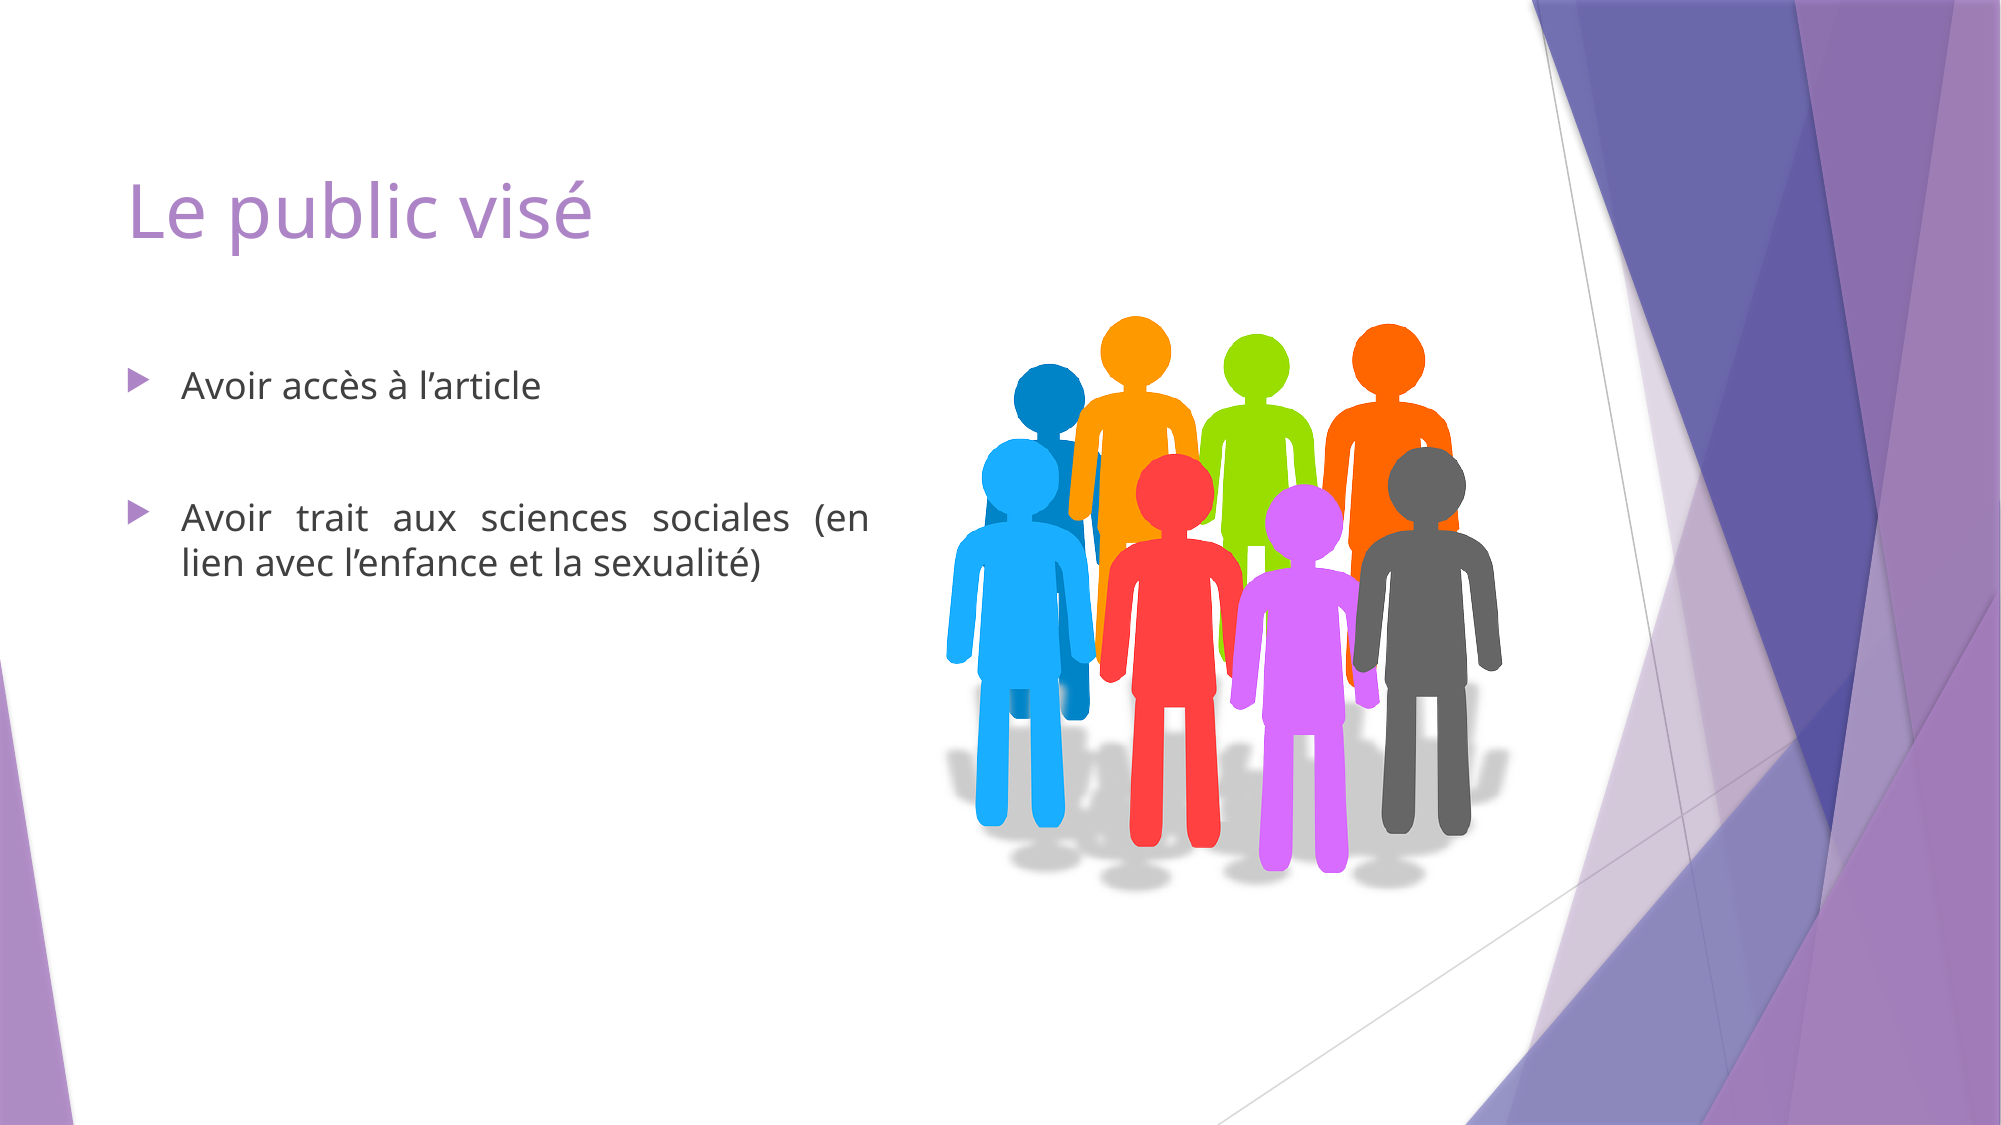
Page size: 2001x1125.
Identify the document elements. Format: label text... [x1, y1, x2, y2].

title Le public visé [111, 99, 723, 317]
list Avoir accès à l’article Avoir trait aux sciences sociales (en lien avec l’enfance et la sexualité) [110, 354, 887, 982]
picture [936, 316, 1520, 900]
